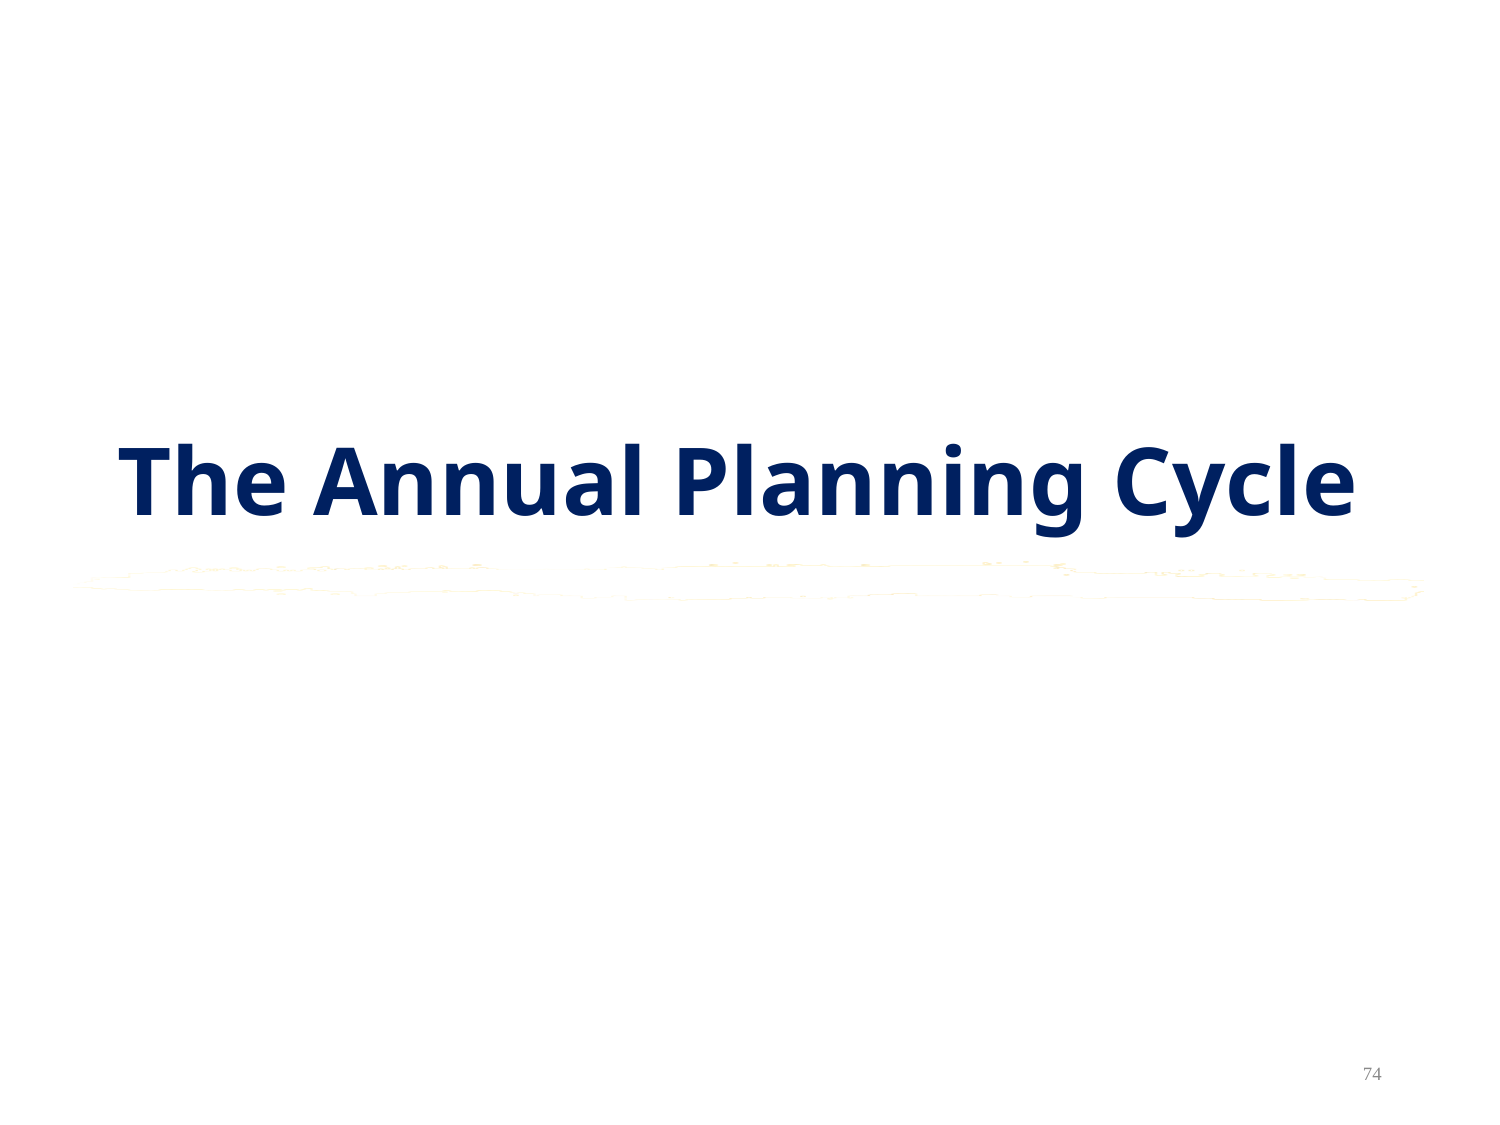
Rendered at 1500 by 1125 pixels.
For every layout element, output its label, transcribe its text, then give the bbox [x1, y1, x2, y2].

title The Annual Planning Cycle [102, 75, 1397, 543]
slide_number 74 [1059, 1042, 1397, 1103]
picture [73, 557, 1426, 611]
